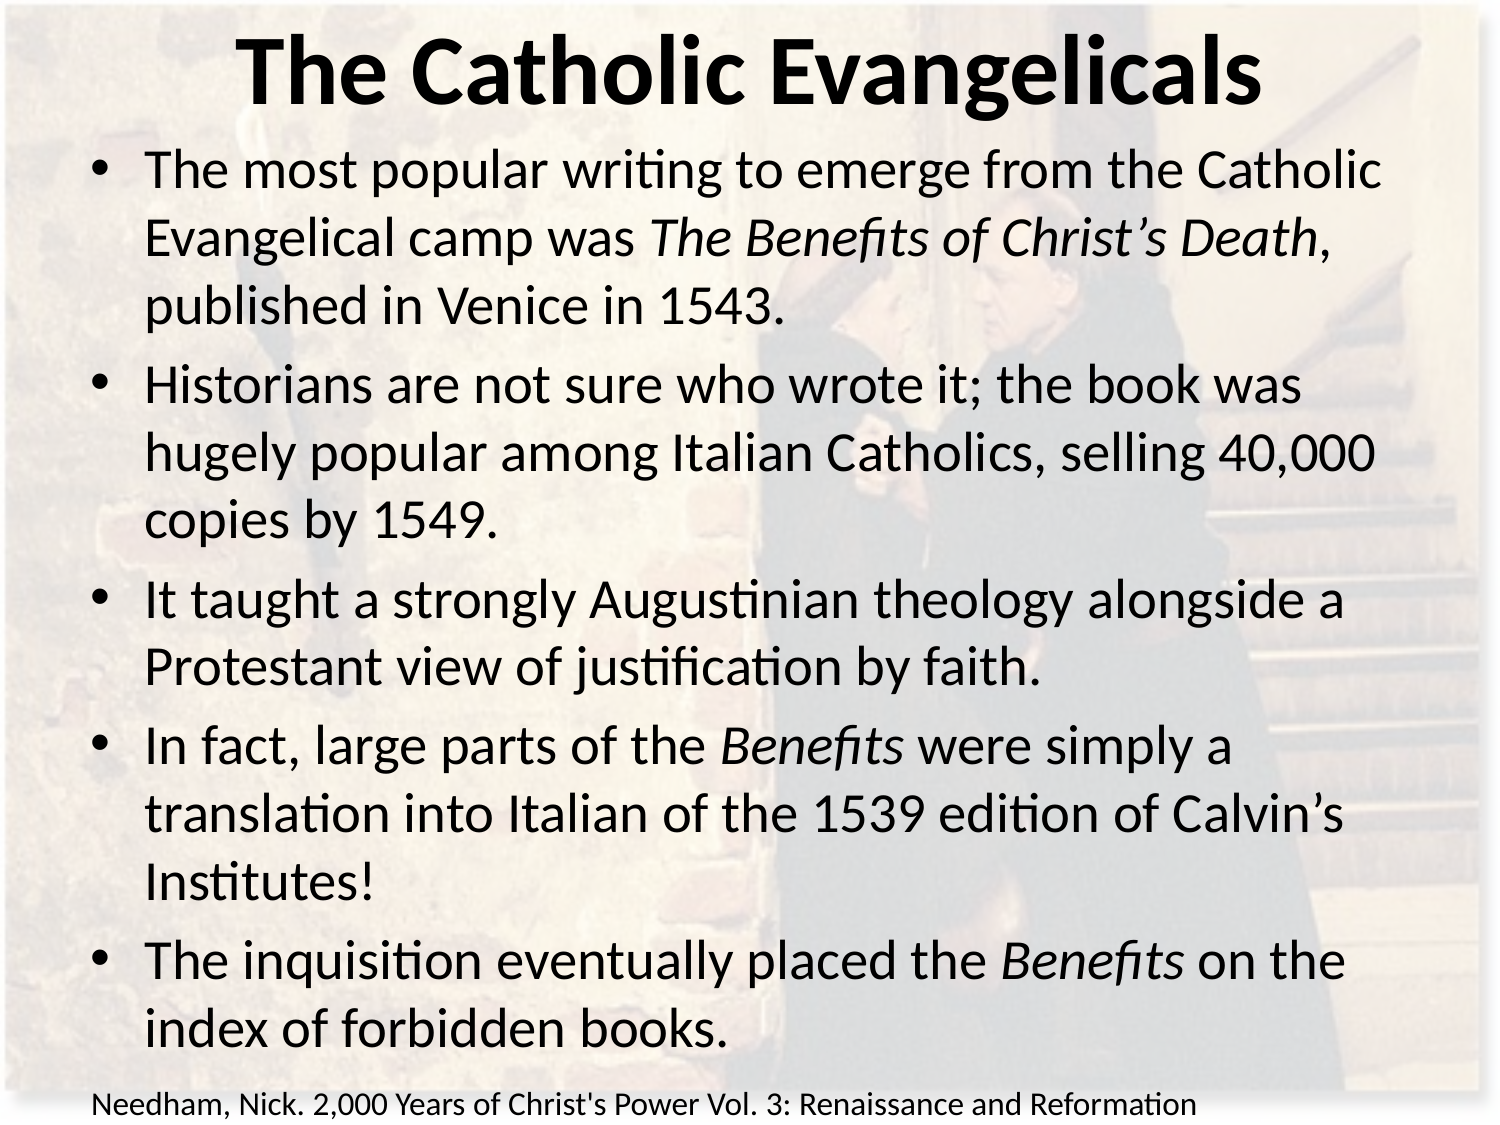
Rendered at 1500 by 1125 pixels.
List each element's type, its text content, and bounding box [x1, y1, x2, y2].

title The Catholic Evangelicals [0, 4, 1500, 125]
text_box Needham, Nick. 2,000 Years of Christ's Power Vol. 3: Renaissance and Reformation [76, 1075, 1500, 1125]
list The most popular writing to emerge from the Catholic Evangelical camp was The Benefits of Christ’s Death, published in Venice in 1543. Historians are not sure who wrote it; the book was hugely popular among Italian Catholics, selling 40,000 copies by 1549. It taught a strongly Augustinian theology alongside a Protestant view of justification by faith. In fact, large parts of the Benefits were simply a translation into Italian of the 1539 edition of Calvin’s Institutes! The inquisition eventually placed the Benefits on the index of forbidden books. [75, 125, 1425, 1075]
